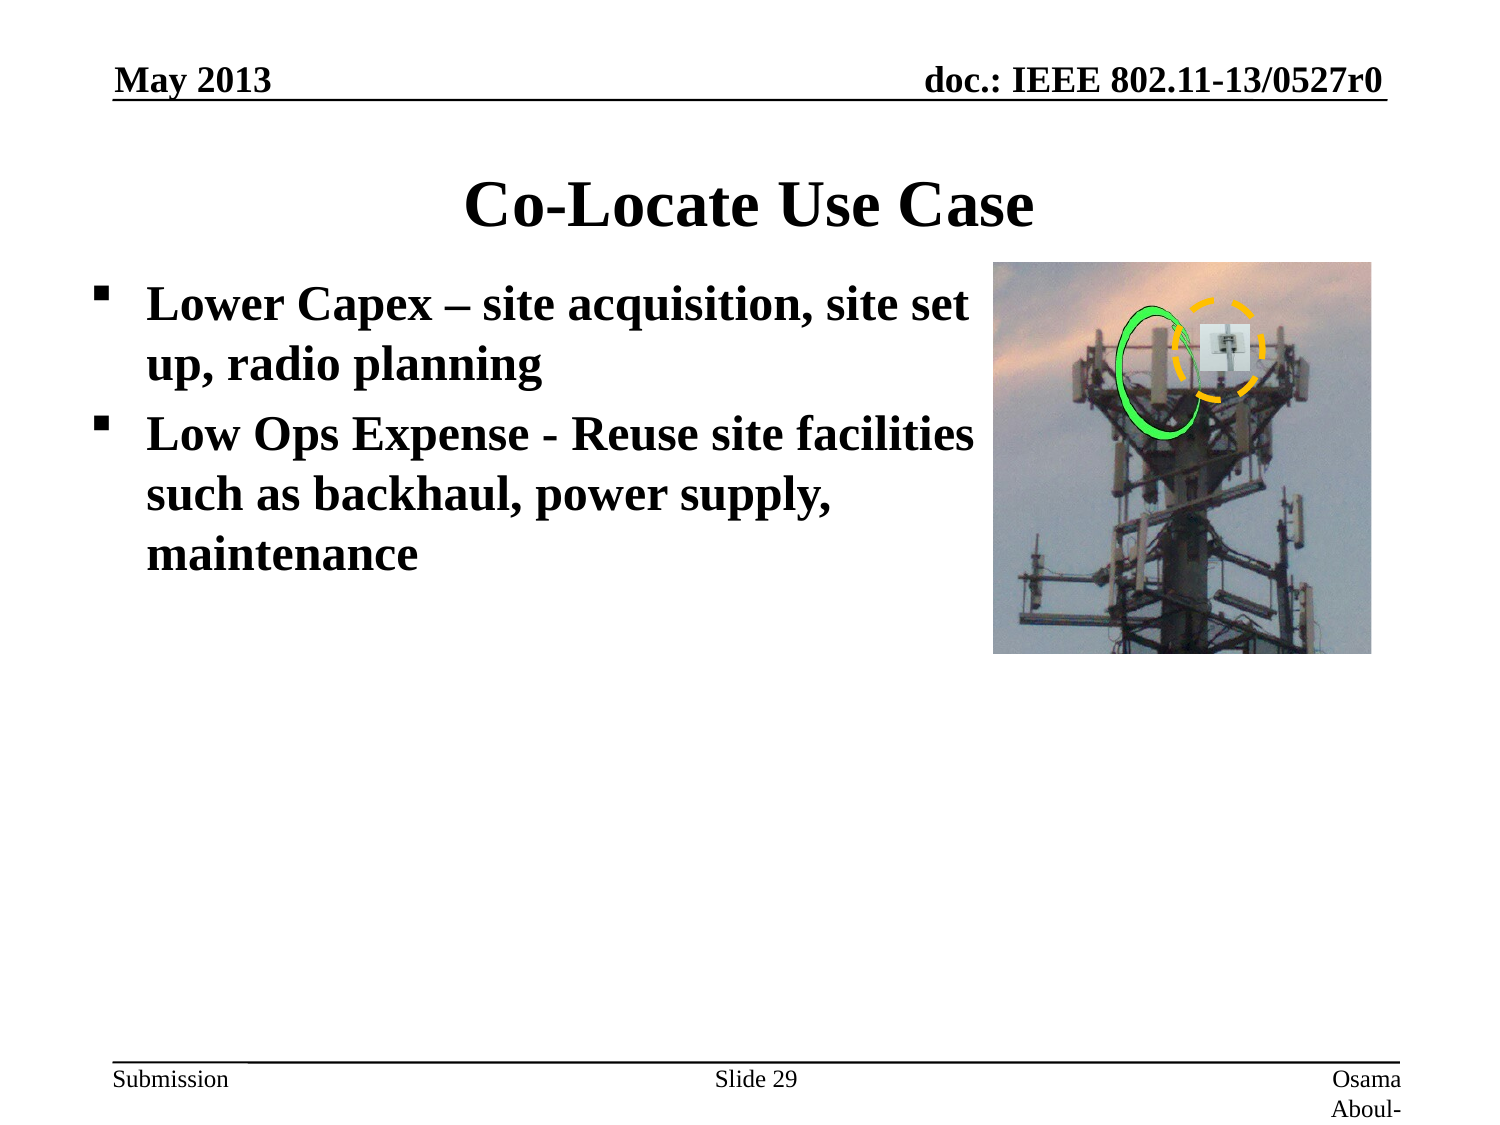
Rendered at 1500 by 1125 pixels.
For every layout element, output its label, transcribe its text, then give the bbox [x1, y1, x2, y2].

list Lower Capex – site acquisition, site set up, radio planning Low Ops Expense - Reuse site facilities such as backhaul, power supply, maintenance [74, 262, 1013, 1006]
footer Osama Aboul-Magd (Huawei Technologies) [1324, 1061, 1402, 1093]
slide_number 29 [712, 1061, 800, 1093]
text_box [992, 261, 1372, 654]
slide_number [114, 54, 274, 101]
title Co-Locate Use Case [112, 112, 1388, 288]
